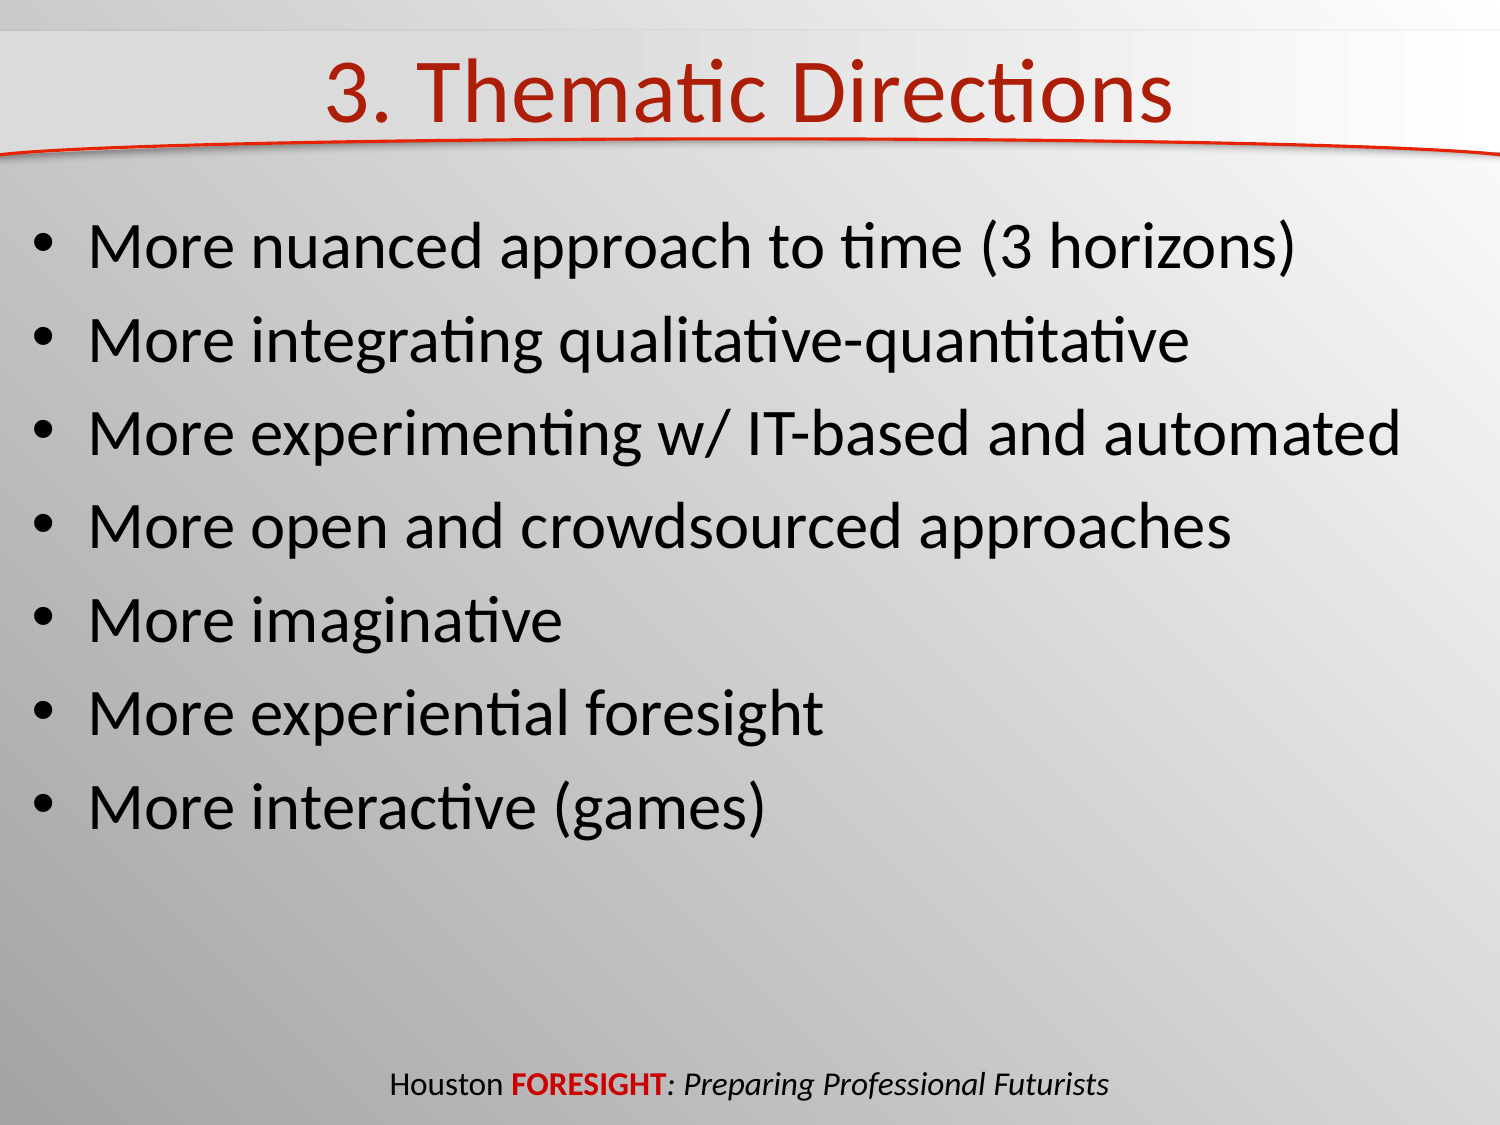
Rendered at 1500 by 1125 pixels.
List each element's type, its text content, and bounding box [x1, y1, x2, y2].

title 3. Thematic Directions [75, 0, 1425, 180]
list More nuanced approach to time (3 horizons) More integrating qualitative-quantitative More experimenting w/ IT-based and automated More open and crowdsourced approaches More imaginative More experiential foresight More interactive (games) [16, 194, 1484, 1046]
